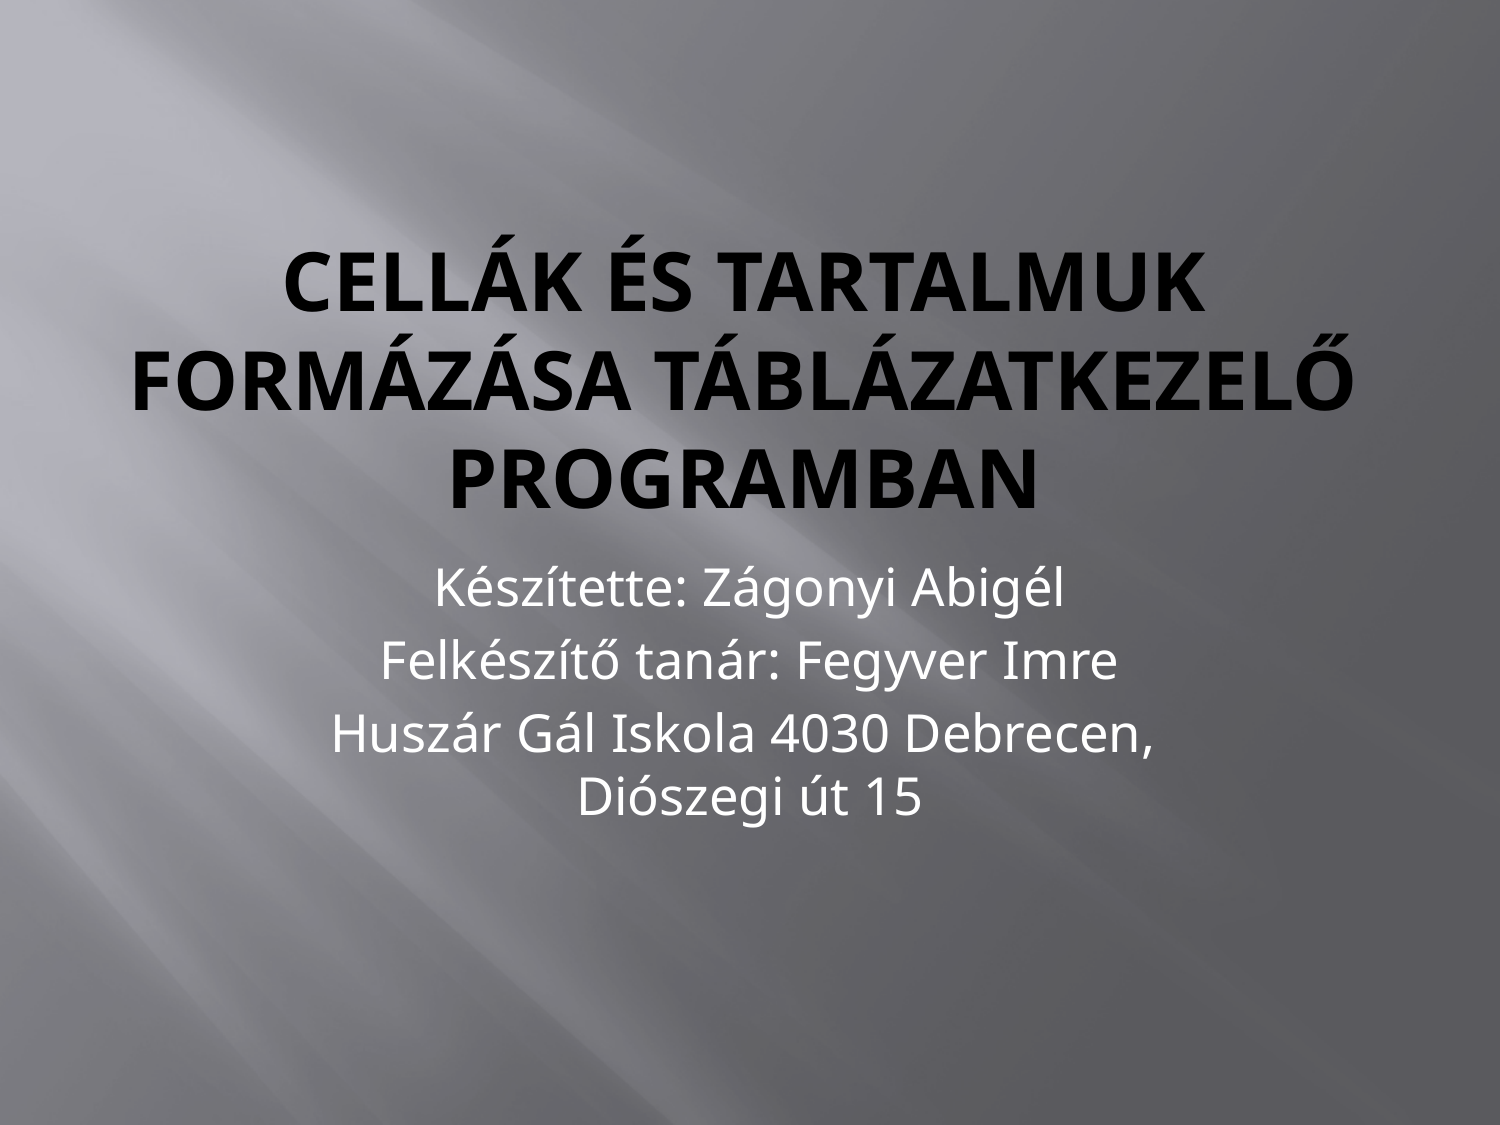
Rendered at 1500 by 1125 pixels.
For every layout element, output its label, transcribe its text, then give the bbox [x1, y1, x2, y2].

subtitle Készítette: Zágonyi Abigél Felkészítő tanár: Fegyver Imre Huszár Gál Iskola 4030 Debrecen, Diószegi út 15 [225, 546, 1275, 834]
title Cellák és tartalmuk formázása táblázatkezelő programban [69, 224, 1420, 525]
